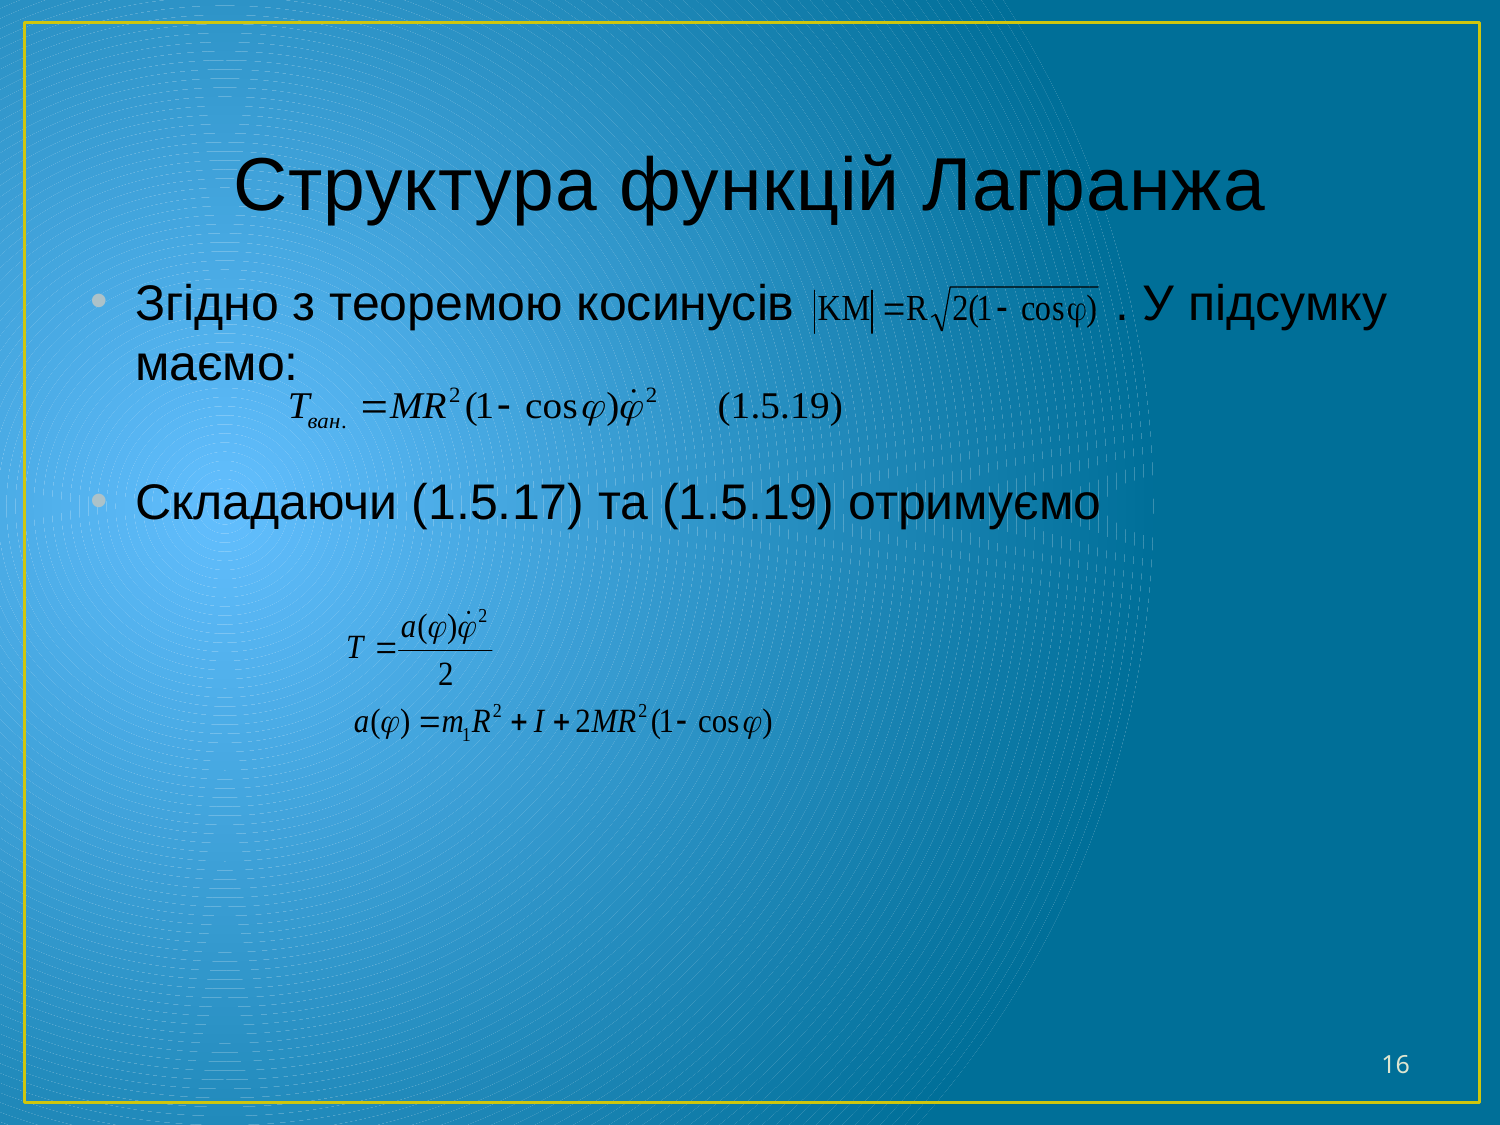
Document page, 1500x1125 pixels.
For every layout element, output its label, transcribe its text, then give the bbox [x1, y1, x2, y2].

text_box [284, 377, 850, 438]
slide_number 16 [1074, 1035, 1425, 1096]
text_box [343, 600, 779, 748]
list Згідно з теоремою косинусів . У підсумку маємо: Складаючи (1.5.17) та (1.5.19) отримуємо [75, 262, 1425, 1005]
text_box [808, 278, 1105, 340]
title Структура функцій Лагранжа [75, 45, 1425, 233]
